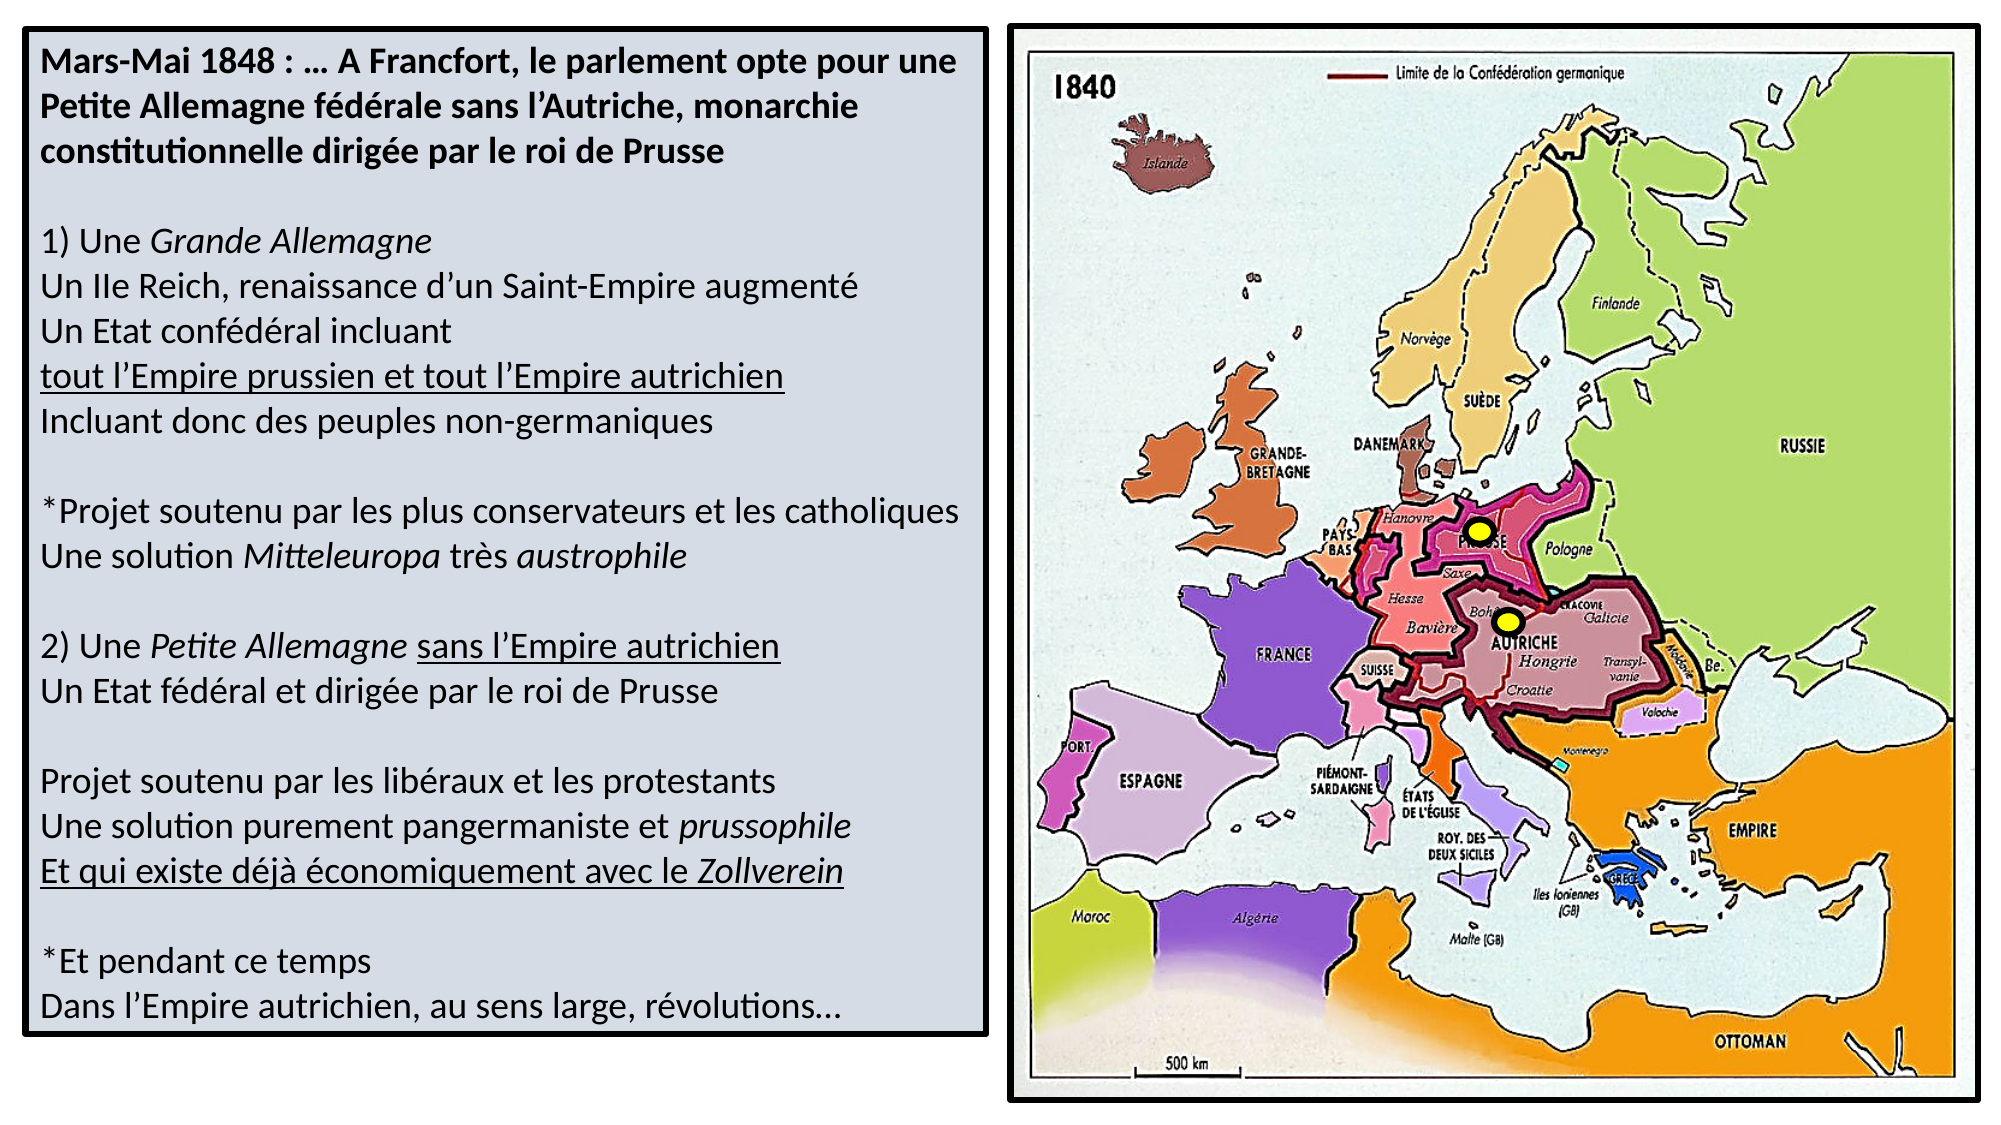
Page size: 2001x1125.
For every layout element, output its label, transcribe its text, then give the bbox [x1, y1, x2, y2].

text_box Mars-Mai 1848 : … A Francfort, le parlement opte pour une Petite Allemagne fédérale sans l’Autriche, monarchie constitutionnelle dirigée par le roi de Prusse 1) Une Grande Allemagne Un IIe Reich, renaissance d’un Saint-Empire augmenté Un Etat confédéral incluant tout l’Empire prussien et tout l’Empire autrichien Incluant donc des peuples non-germaniques *Projet soutenu par les plus conservateurs et les catholiques Une solution Mitteleuropa très austrophile 2) Une Petite Allemagne sans l’Empire autrichien Un Etat fédéral et dirigée par le roi de Prusse Projet soutenu par les libéraux et les protestants Une solution purement pangermaniste et prussophile Et qui existe déjà économiquement avec le Zollverein *Et pendant ce temps Dans l’Empire autrichien, au sens large, révolutions… [25, 29, 987, 1034]
picture [1013, 29, 1975, 1098]
